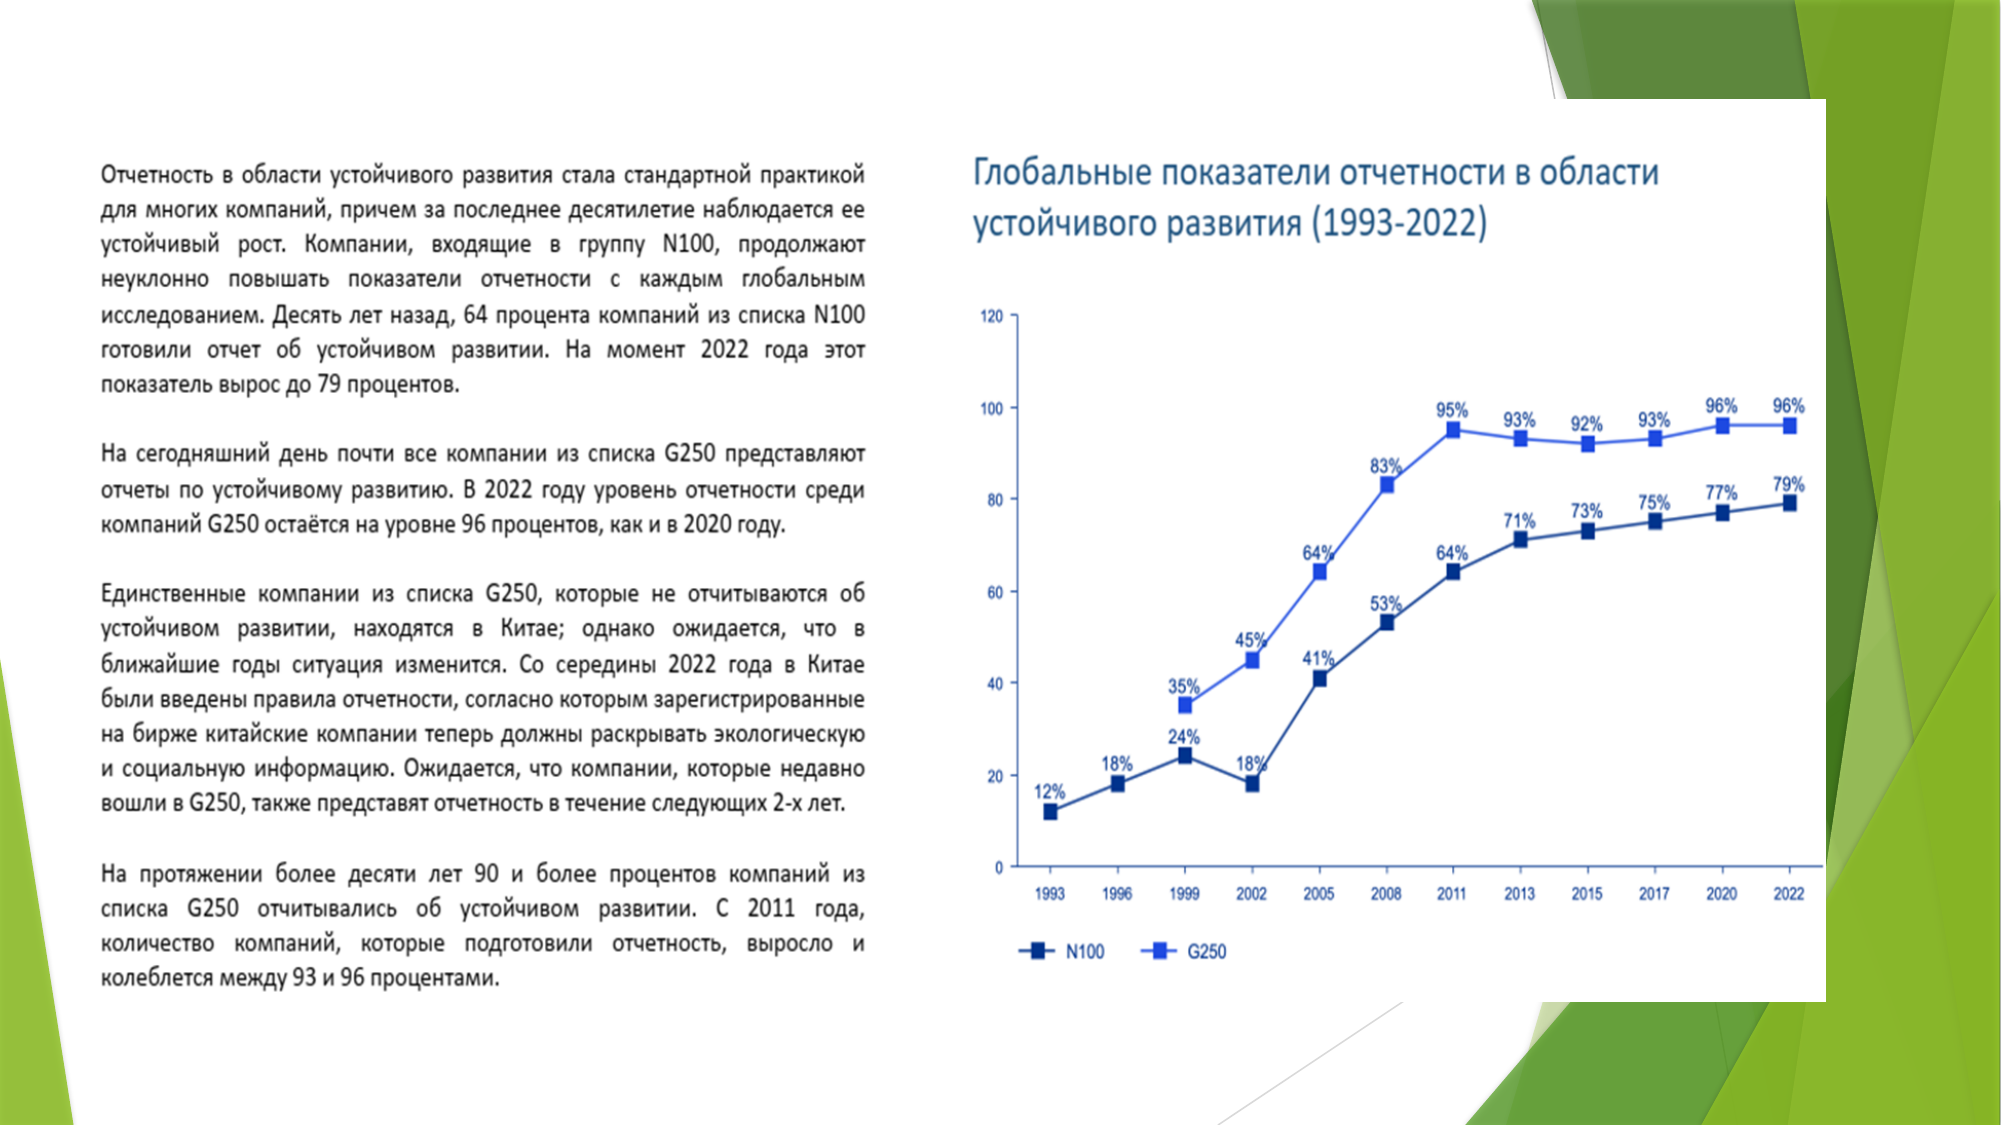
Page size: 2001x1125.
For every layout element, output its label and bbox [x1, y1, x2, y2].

picture [92, 98, 1827, 1003]
